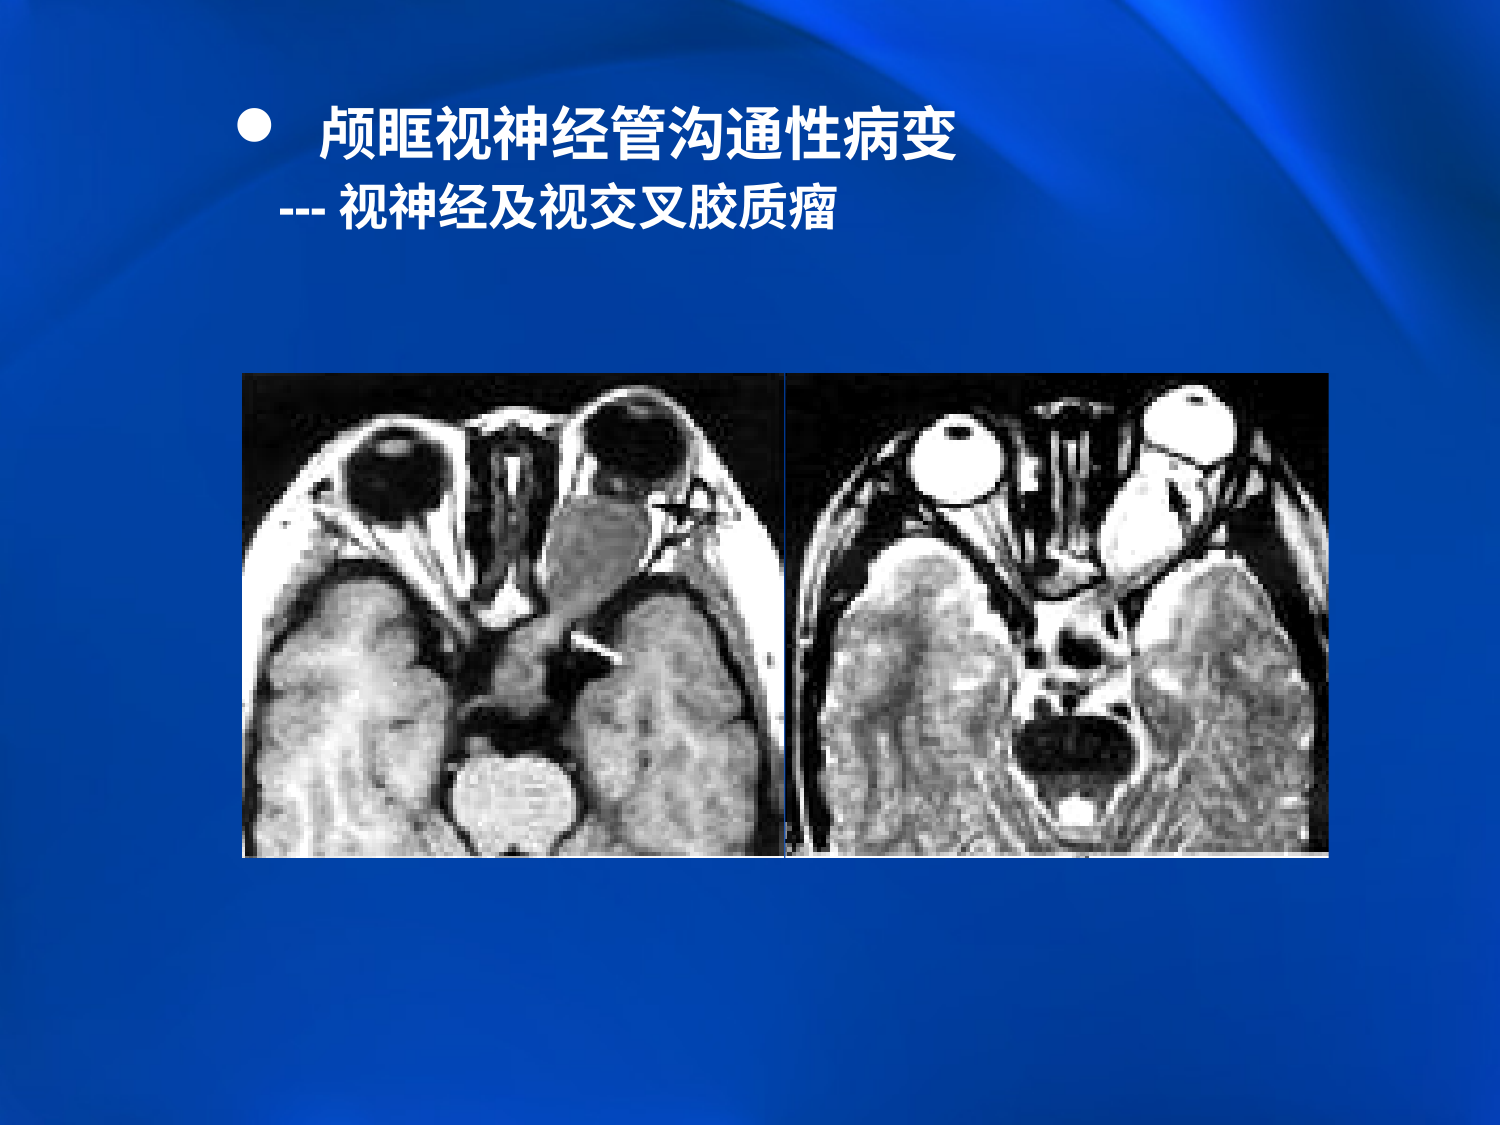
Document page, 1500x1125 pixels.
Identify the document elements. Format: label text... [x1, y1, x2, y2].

text_box 颅眶视神经管沟通性病变 ---视神经及视交叉胶质瘤 [217, 89, 974, 245]
picture [0, 0, 1500, 1125]
